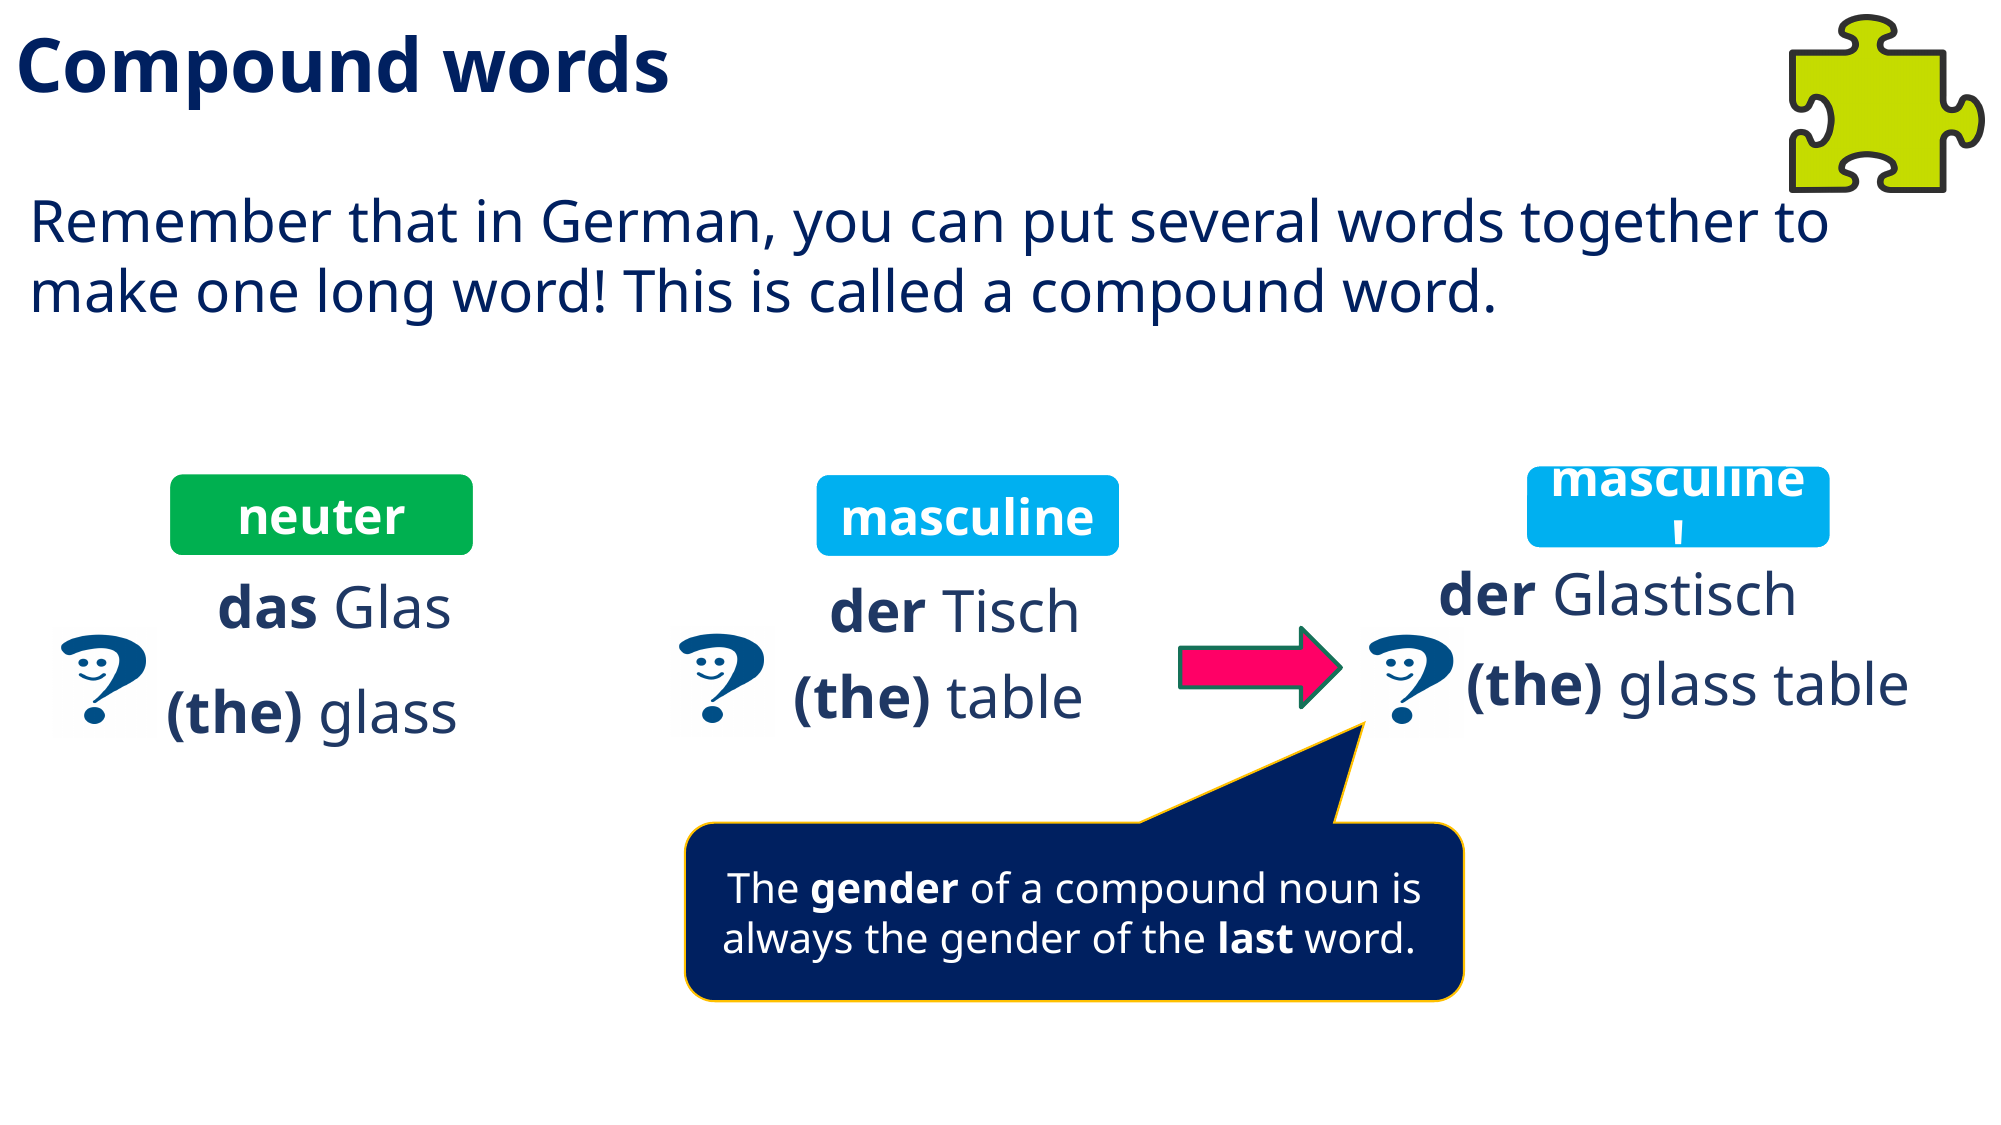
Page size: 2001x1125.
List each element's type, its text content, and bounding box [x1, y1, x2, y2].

text_box (the) glass table [1469, 640, 1949, 726]
text_box das Glas [115, 562, 555, 648]
text_box (the) table [779, 652, 1219, 738]
text_box masculine! [1522, 462, 1834, 552]
text_box The gender of a compound noun is always the gender of the last word. [684, 727, 1464, 1002]
picture [1789, 13, 1986, 193]
picture [52, 627, 157, 738]
text_box Remember that in German, you can put several words together to make one long word! This is called a compound word. [15, 176, 1896, 262]
text_box [1178, 625, 1343, 710]
text_box der Glastisch [1424, 549, 1960, 635]
text_box der Tisch [814, 566, 1255, 652]
text_box (the) glass [151, 667, 591, 753]
picture [1359, 627, 1465, 738]
picture [670, 625, 775, 737]
text_box neuter [165, 470, 478, 560]
title Compound words [15, 13, 1459, 123]
text_box masculine [812, 470, 1124, 561]
